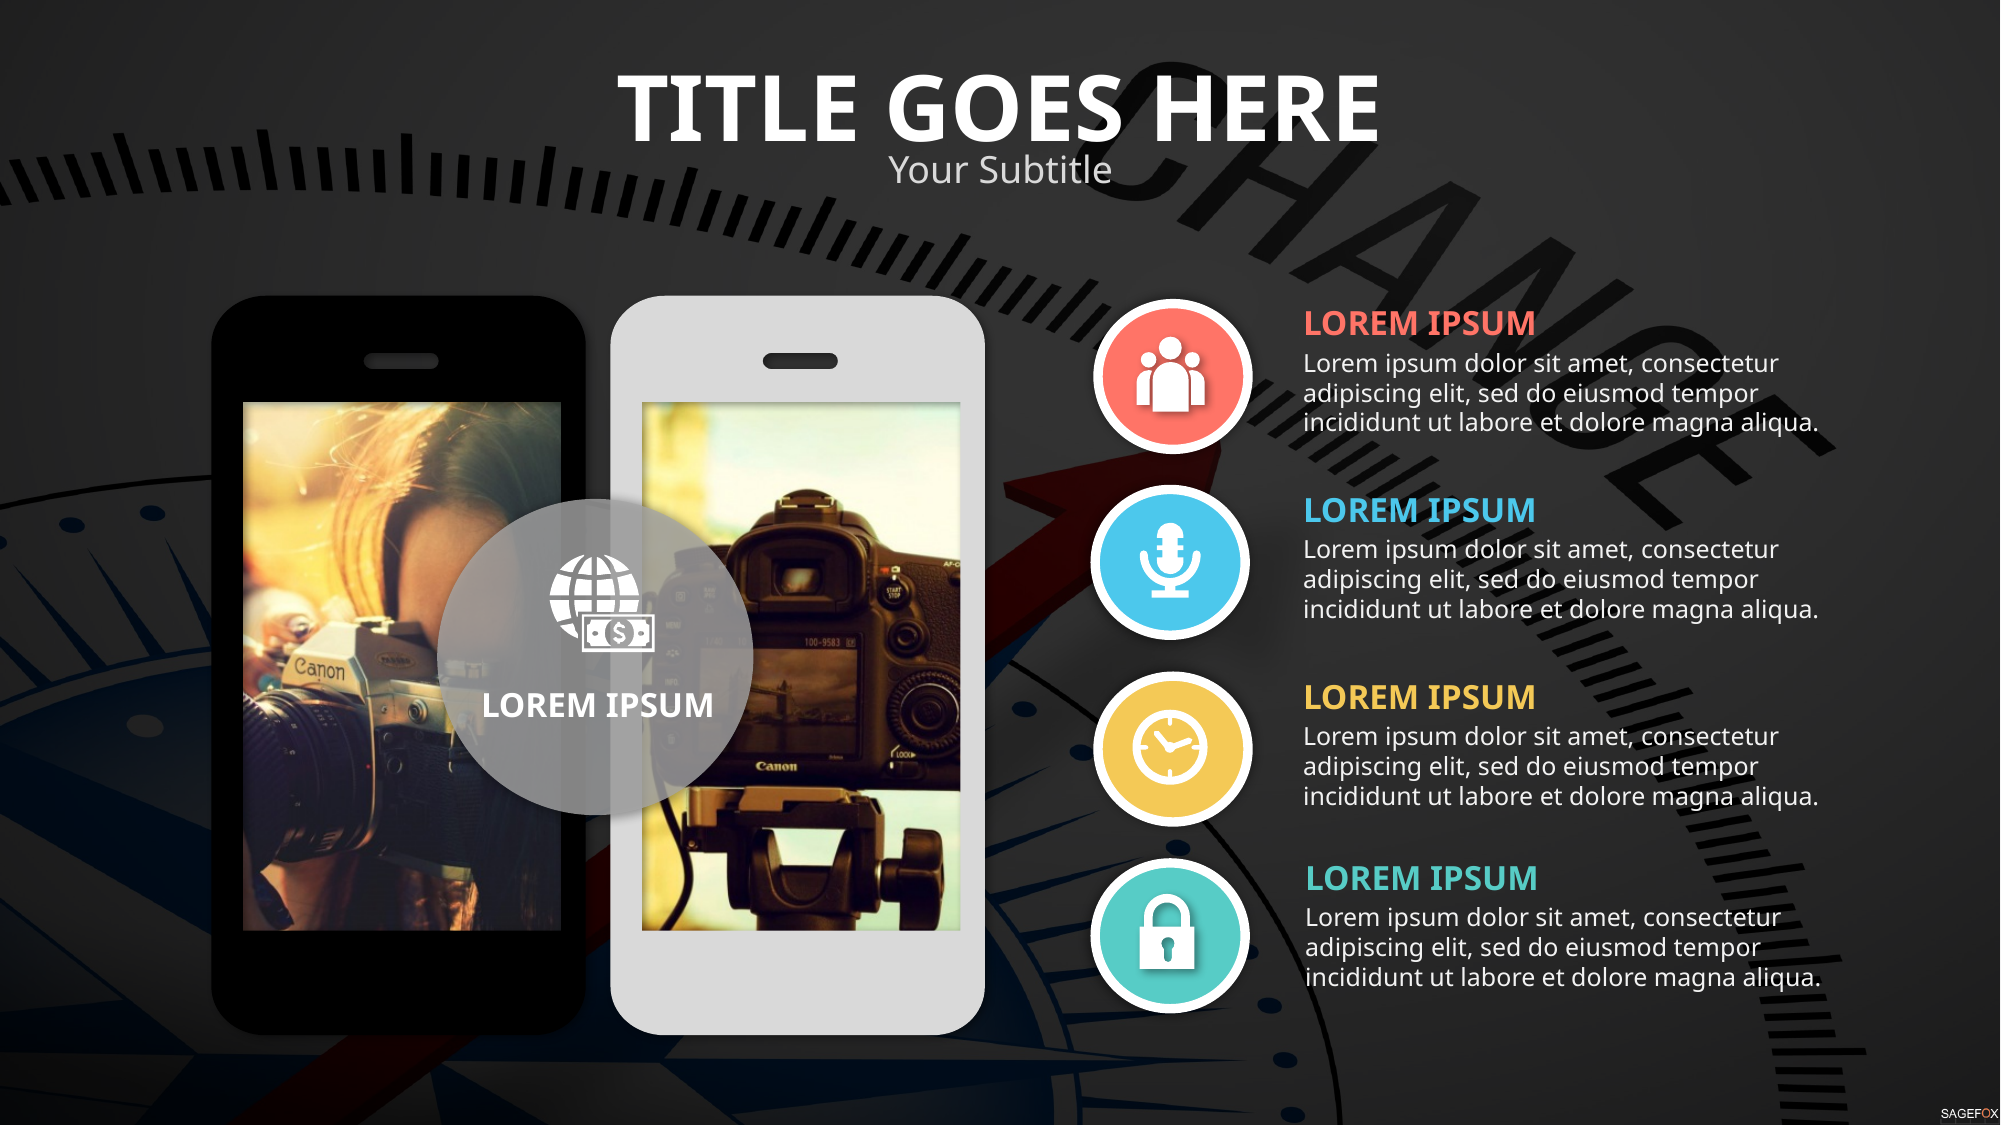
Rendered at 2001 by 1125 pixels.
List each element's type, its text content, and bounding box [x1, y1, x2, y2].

text_box LOREM IPSUM Lorem ipsum dolor sit amet, consectetur adipiscing elit, sed do eiusmod tempor incididunt ut labore et dolore magna aliqua. [1290, 849, 1891, 999]
text_box [1095, 489, 1246, 636]
text_box LOREM IPSUM Lorem ipsum dolor sit amet, consectetur adipiscing elit, sed do eiusmod tempor incididunt ut labore et dolore magna aliqua. [1288, 668, 1889, 818]
text_box [436, 497, 755, 715]
text_box [1140, 352, 1157, 368]
text_box [457, 737, 733, 817]
text_box [1098, 676, 1249, 822]
text_box [254, 413, 559, 928]
text_box [653, 413, 956, 928]
text_box [1139, 893, 1195, 969]
text_box [1158, 336, 1182, 360]
text_box LOREM IPSUM Lorem ipsum dolor sit amet, consectetur adipiscing elit, sed do eiusmod tempor incididunt ut labore et dolore magna aliqua. [1288, 294, 1889, 445]
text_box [548, 42, 1452, 199]
text_box [211, 295, 586, 1036]
text_box [1152, 362, 1205, 412]
text_box [1095, 862, 1246, 1009]
text_box LOREM IPSUM [447, 676, 748, 737]
text_box [1136, 370, 1152, 405]
text_box [610, 295, 985, 1036]
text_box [549, 554, 655, 653]
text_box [1132, 709, 1208, 785]
picture [0, 0, 2001, 1125]
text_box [1139, 522, 1201, 598]
text_box [1184, 352, 1200, 368]
text_box [1098, 303, 1249, 450]
text_box LOREM IPSUM Lorem ipsum dolor sit amet, consectetur adipiscing elit, sed do eiusmod tempor incididunt ut labore et dolore magna aliqua. [1288, 481, 1889, 632]
